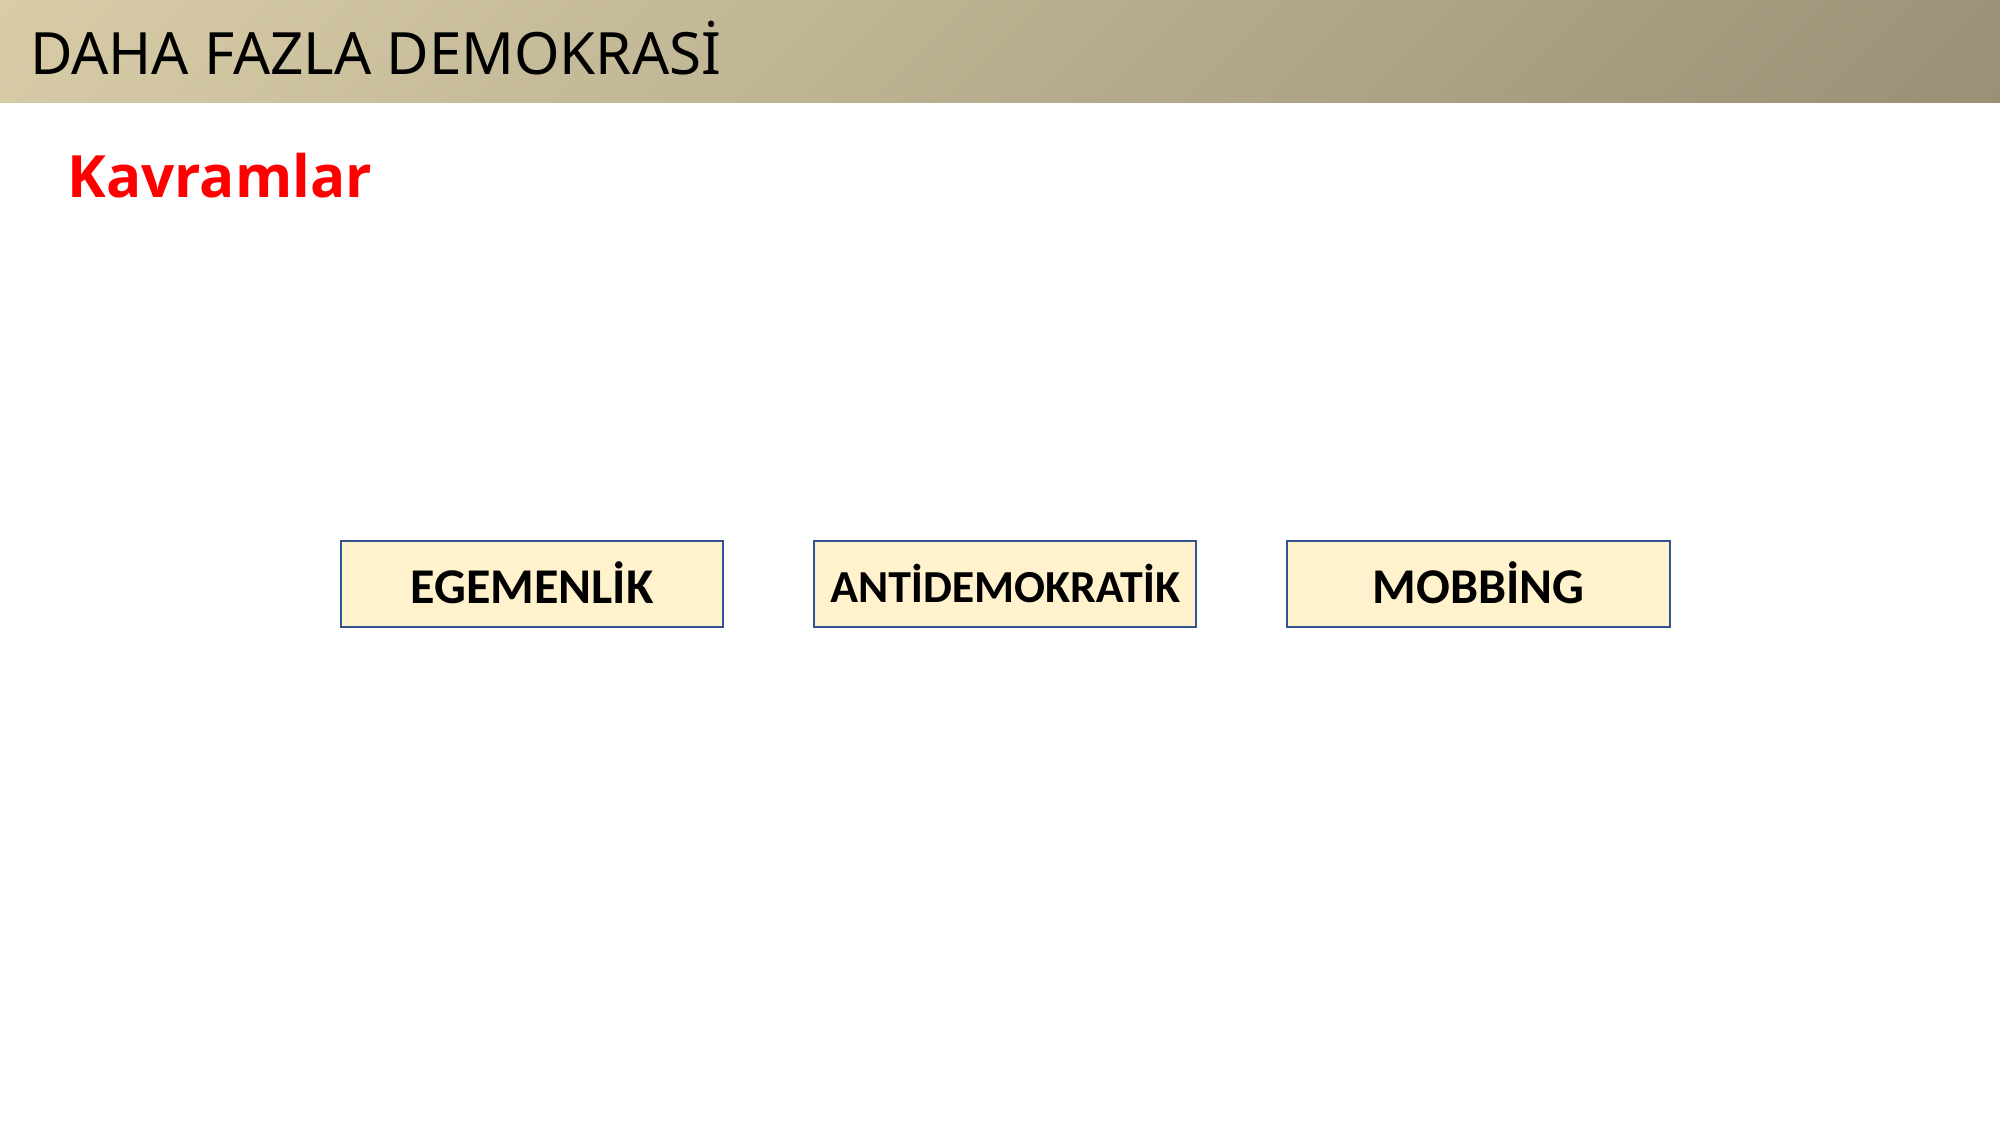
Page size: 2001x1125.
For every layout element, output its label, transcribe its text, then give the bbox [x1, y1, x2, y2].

text_box Kavramlar [52, 131, 387, 217]
text_box MOBBİNG [1286, 540, 1671, 628]
text_box DAHA FAZLA DEMOKRASİ [0, 0, 2000, 103]
text_box ANTİDEMOKRATİK [813, 540, 1197, 628]
text_box EGEMENLİK [340, 540, 724, 628]
